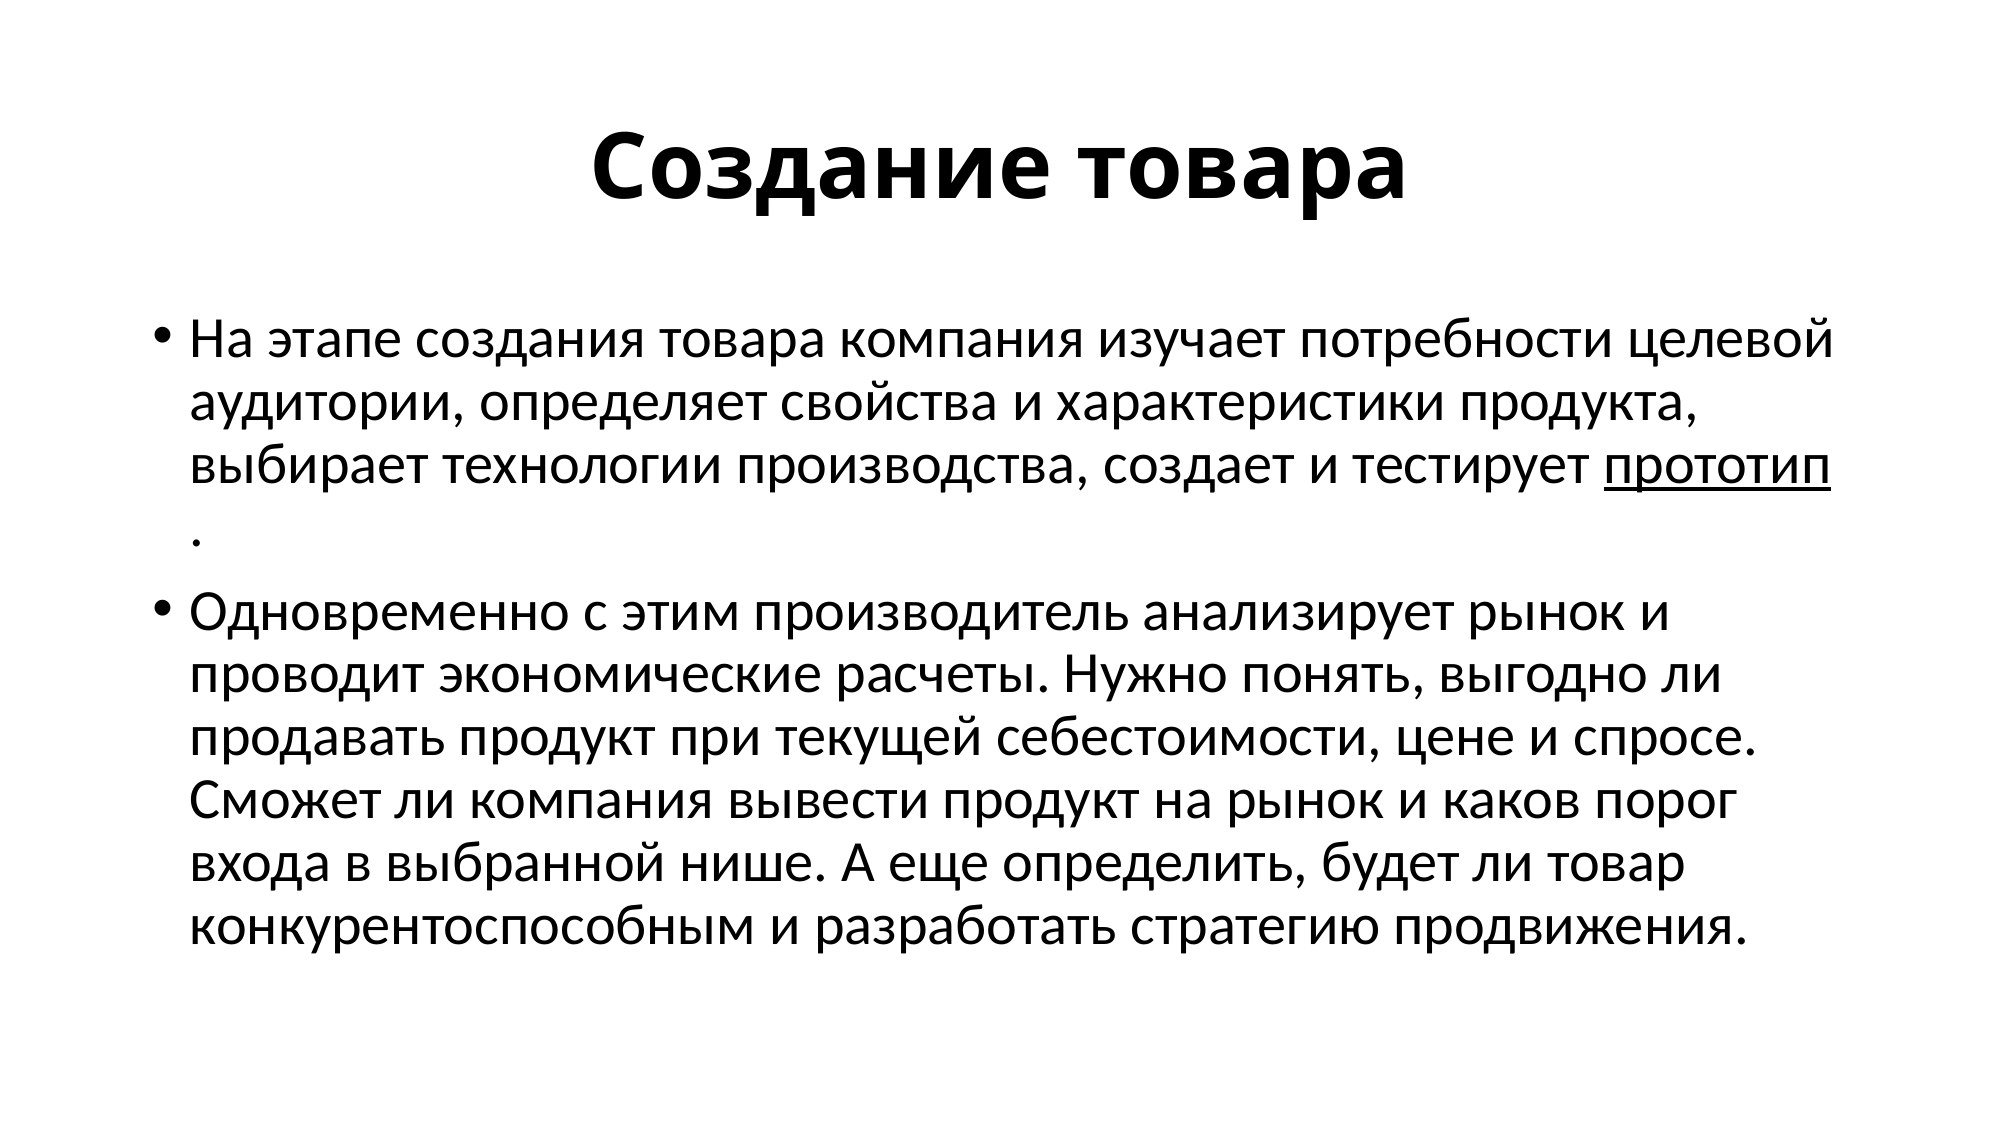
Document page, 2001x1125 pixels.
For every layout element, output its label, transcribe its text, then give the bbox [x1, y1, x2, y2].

list На этапе создания товара компания изучает потребности целевой аудитории, определяет свойства и характеристики продукта, выбирает технологии производства, создает и тестирует прототип. Одновременно с этим производитель анализирует рынок и проводит экономические расчеты. Нужно понять, выгодно ли продавать продукт при текущей себестоимости, цене и спросе. Сможет ли компания вывести продукт на рынок и каков порог входа в выбранной нише. А еще определить, будет ли товар конкурентоспособным и разработать стратегию продвижения. [137, 299, 1863, 1014]
title Создание товара [137, 59, 1863, 278]
